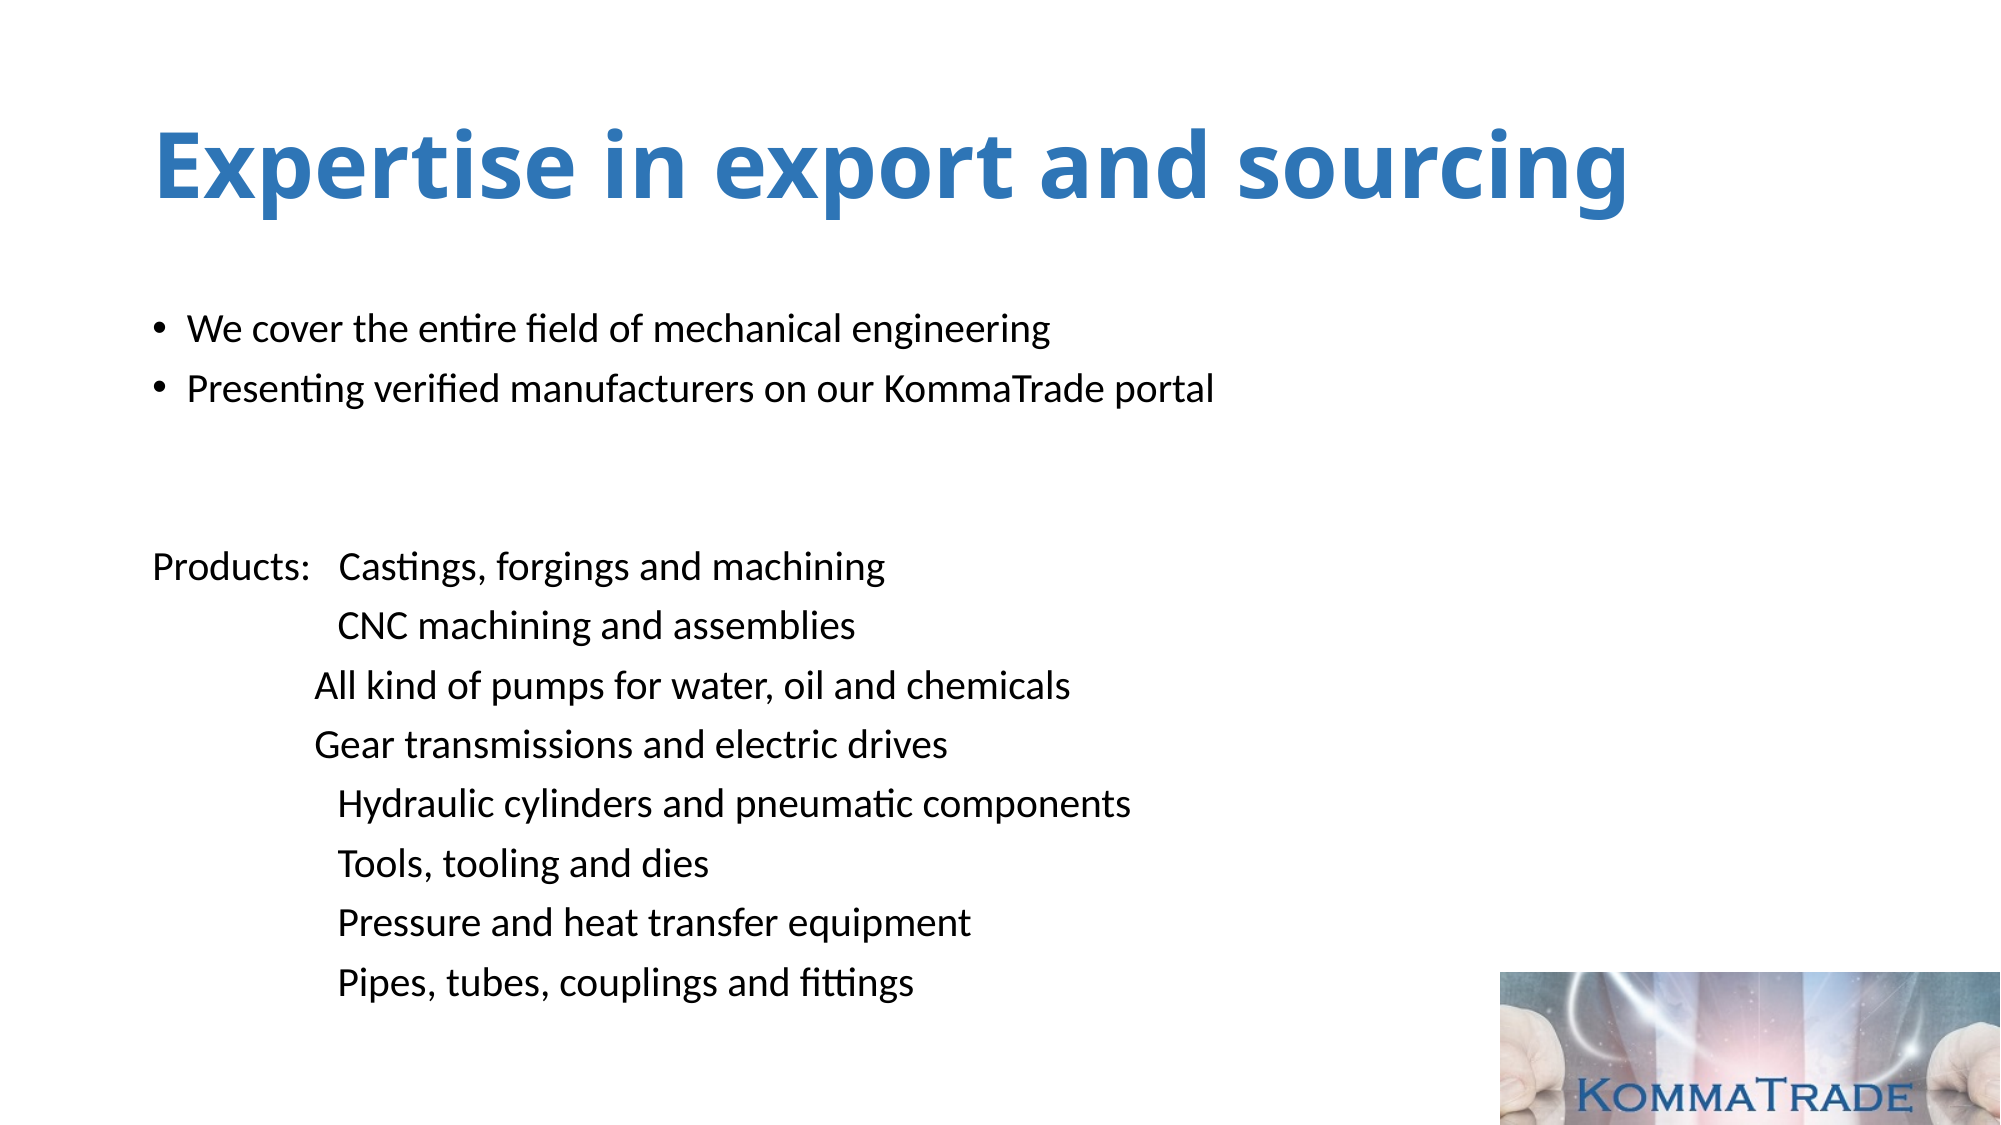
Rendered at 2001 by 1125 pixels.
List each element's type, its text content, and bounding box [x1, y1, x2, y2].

picture [1499, 972, 2000, 1125]
title Expertise in export and sourcing [137, 59, 1863, 278]
list We cover the entire field of mechanical engineering Presenting verified manufacturers on our KommaTrade portal Products: Castings, forgings and machining CNC machining and assemblies All kind of pumps for water, oil and chemicals Gear transmissions and electric drives Hydraulic cylinders and pneumatic components Tools, tooling and dies Pressure and heat transfer equipment Pipes, tubes, couplings and fittings [137, 299, 1863, 1075]
